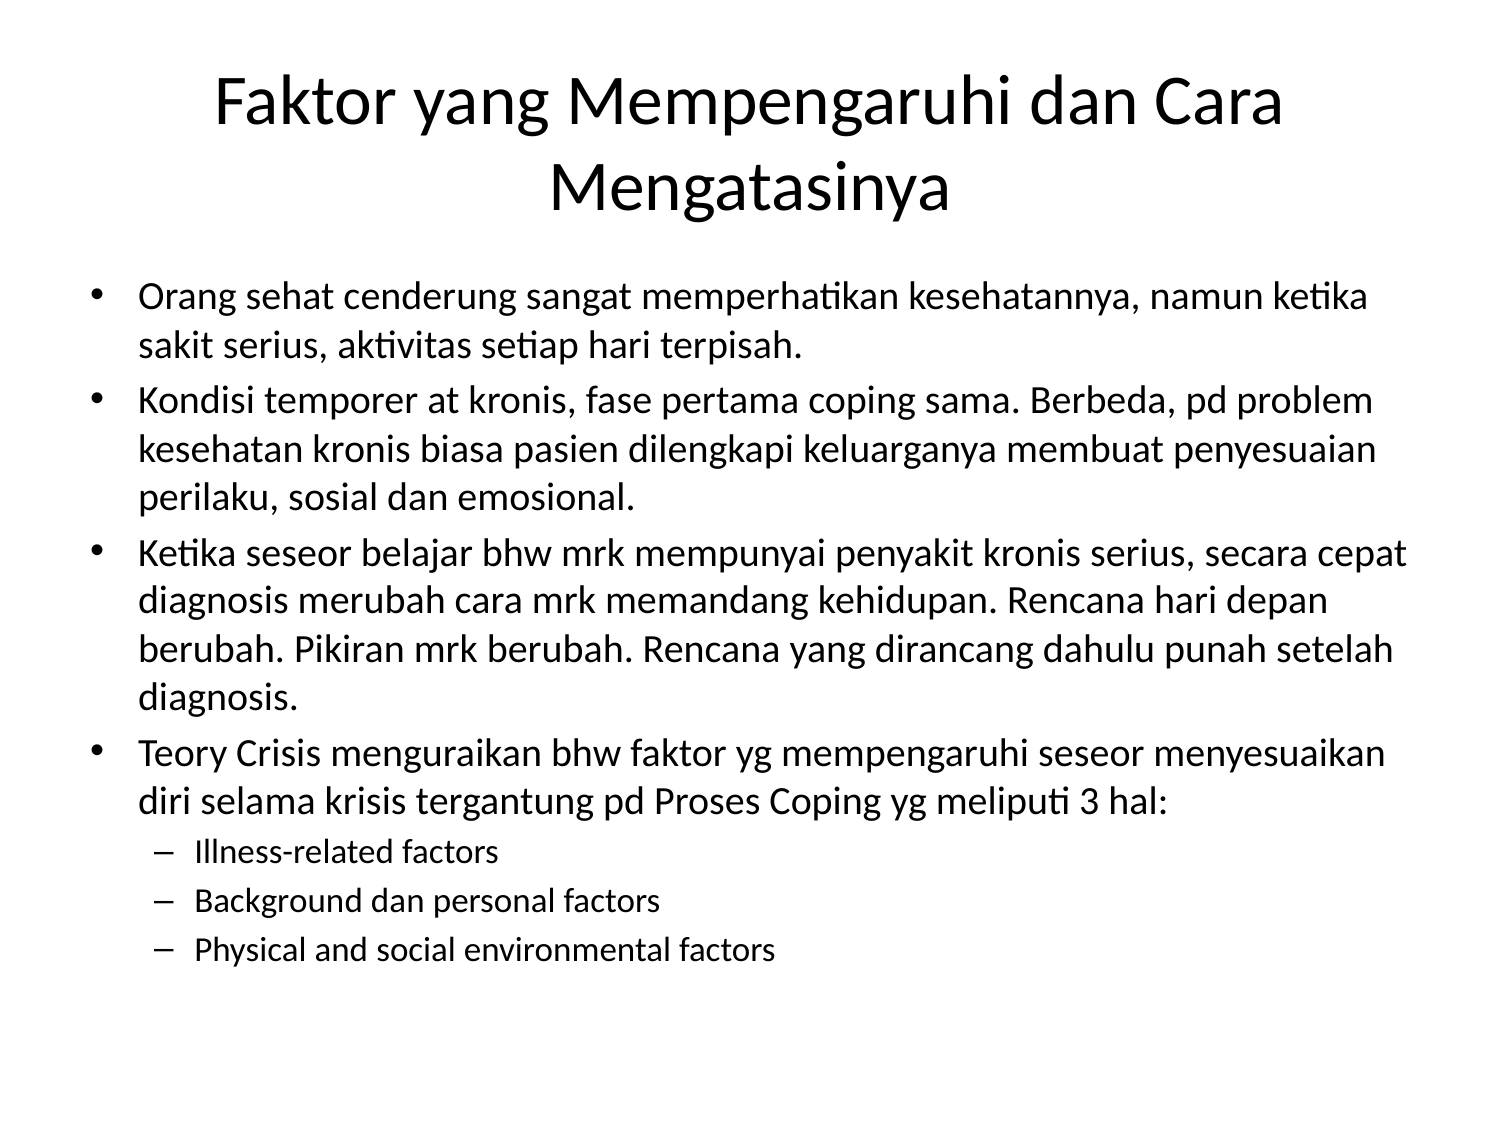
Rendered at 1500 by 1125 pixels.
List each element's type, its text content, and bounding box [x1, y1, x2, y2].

title Faktor yang Mempengaruhi dan Cara Mengatasinya [75, 45, 1425, 233]
list Orang sehat cenderung sangat memperhatikan kesehatannya, namun ketika sakit serius, aktivitas setiap hari terpisah. Kondisi temporer at kronis, fase pertama coping sama. Berbeda, pd problem kesehatan kronis biasa pasien dilengkapi keluarganya membuat penyesuaian perilaku, sosial dan emosional. Ketika seseor belajar bhw mrk mempunyai penyakit kronis serius, secara cepat diagnosis merubah cara mrk memandang kehidupan. Rencana hari depan berubah. Pikiran mrk berubah. Rencana yang dirancang dahulu punah setelah diagnosis. Teory Crisis menguraikan bhw faktor yg mempengaruhi seseor menyesuaikan diri selama krisis tergantung pd Proses Coping yg meliputi 3 hal: Illness-related factors Background dan personal factors Physical and social environmental factors [75, 262, 1425, 1005]
